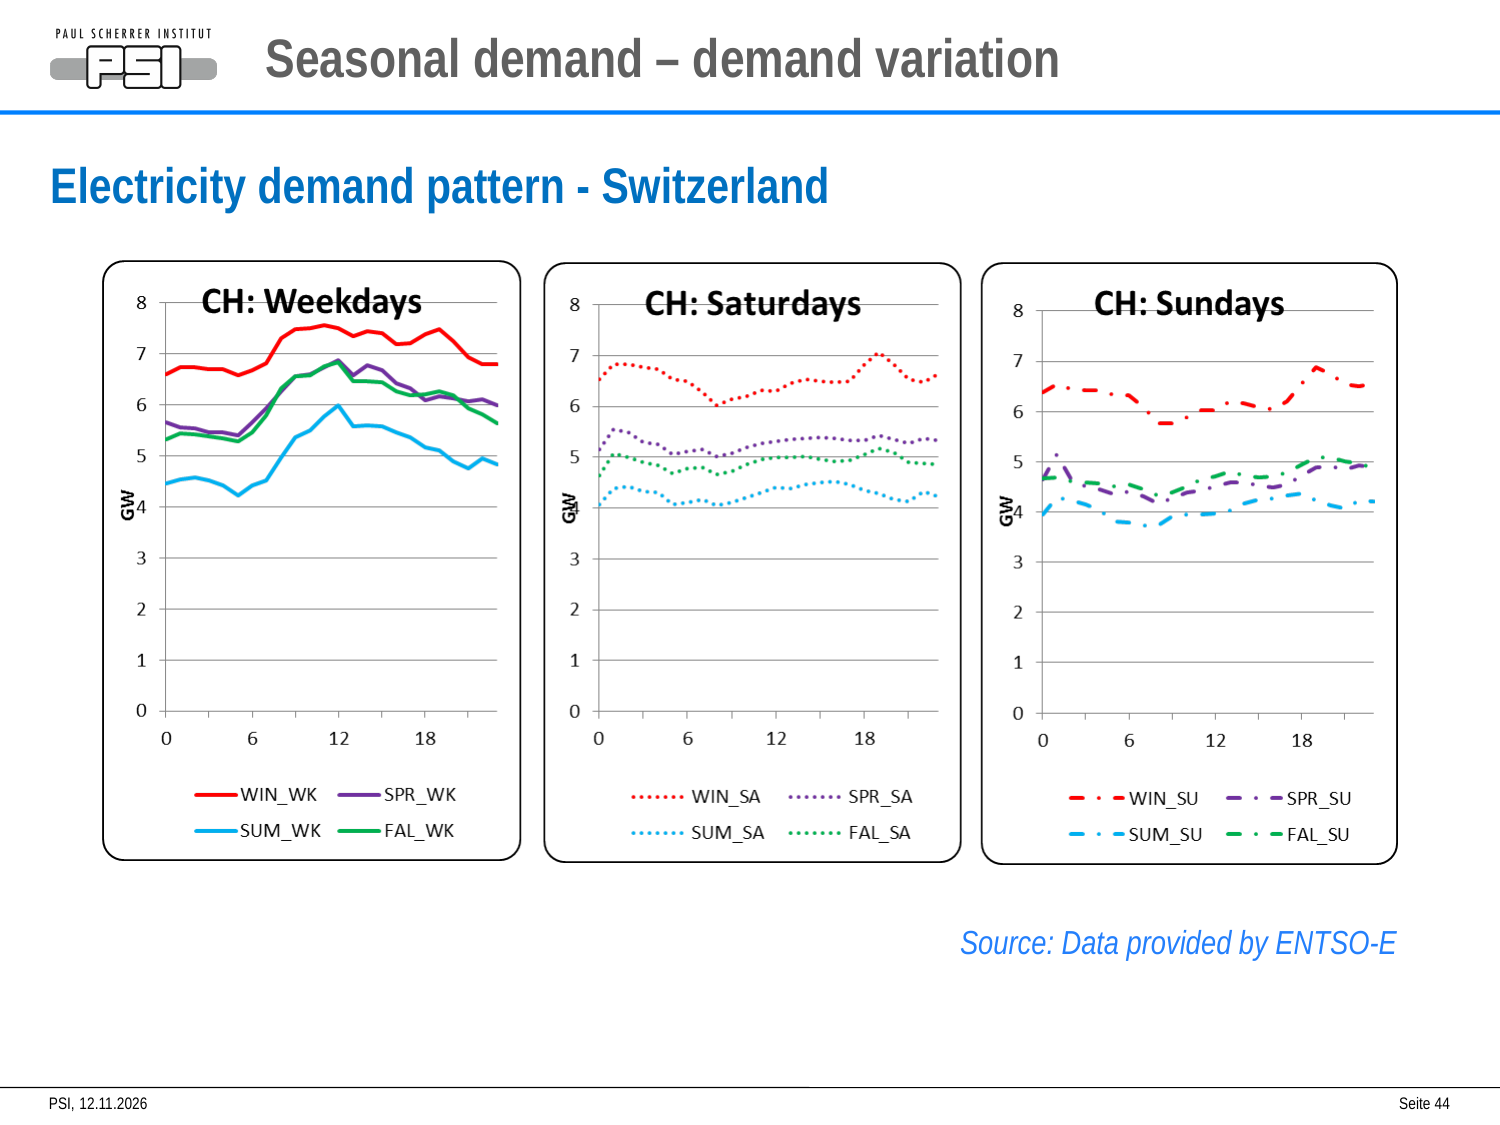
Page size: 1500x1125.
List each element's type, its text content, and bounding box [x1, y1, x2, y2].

picture [50, 28, 217, 89]
list Electricity demand pattern - Switzerland [49, 147, 1451, 1076]
title Seasonal demand – demand variation [265, 23, 1451, 115]
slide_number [79, 1092, 230, 1125]
footer PSI, [12, 1092, 75, 1125]
picture [102, 260, 1398, 865]
text_box Source: Data provided by ENTSO-E [102, 916, 1398, 961]
slide_number Seite 44 [1312, 1092, 1450, 1125]
